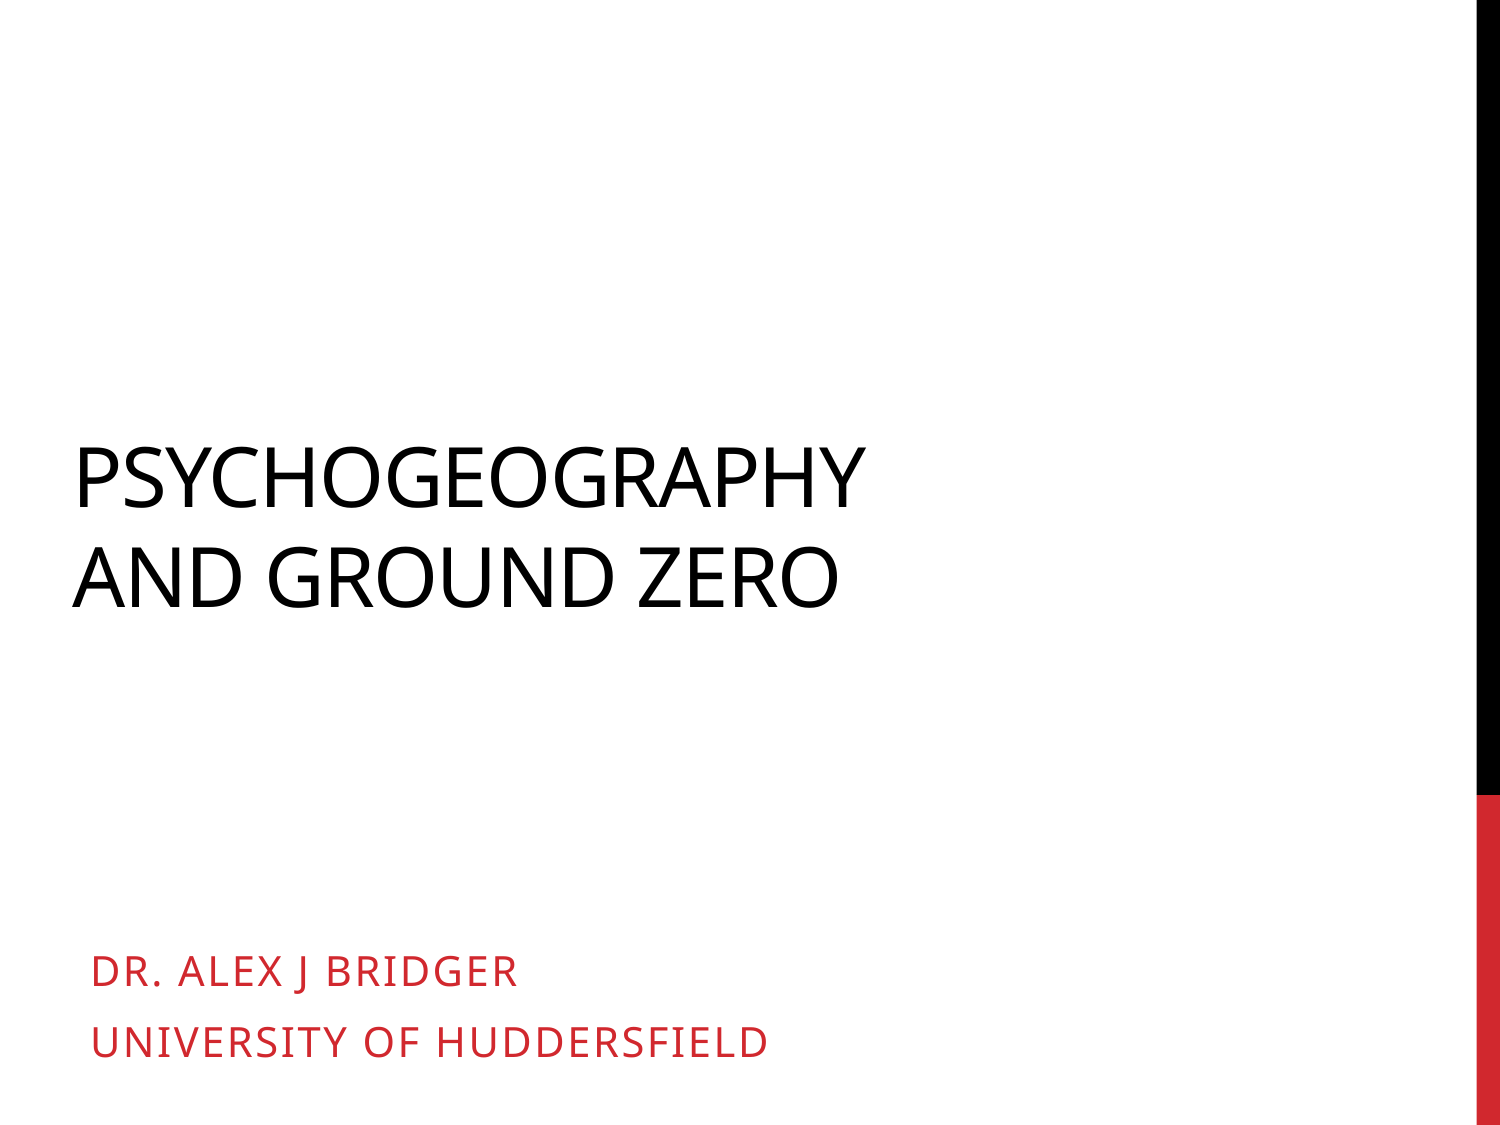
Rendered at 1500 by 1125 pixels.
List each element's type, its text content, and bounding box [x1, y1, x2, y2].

subtitle Dr. Alex J Bridger University of Huddersfield [75, 937, 1200, 1088]
title Psychogeography and Ground Zero [57, 349, 1445, 700]
